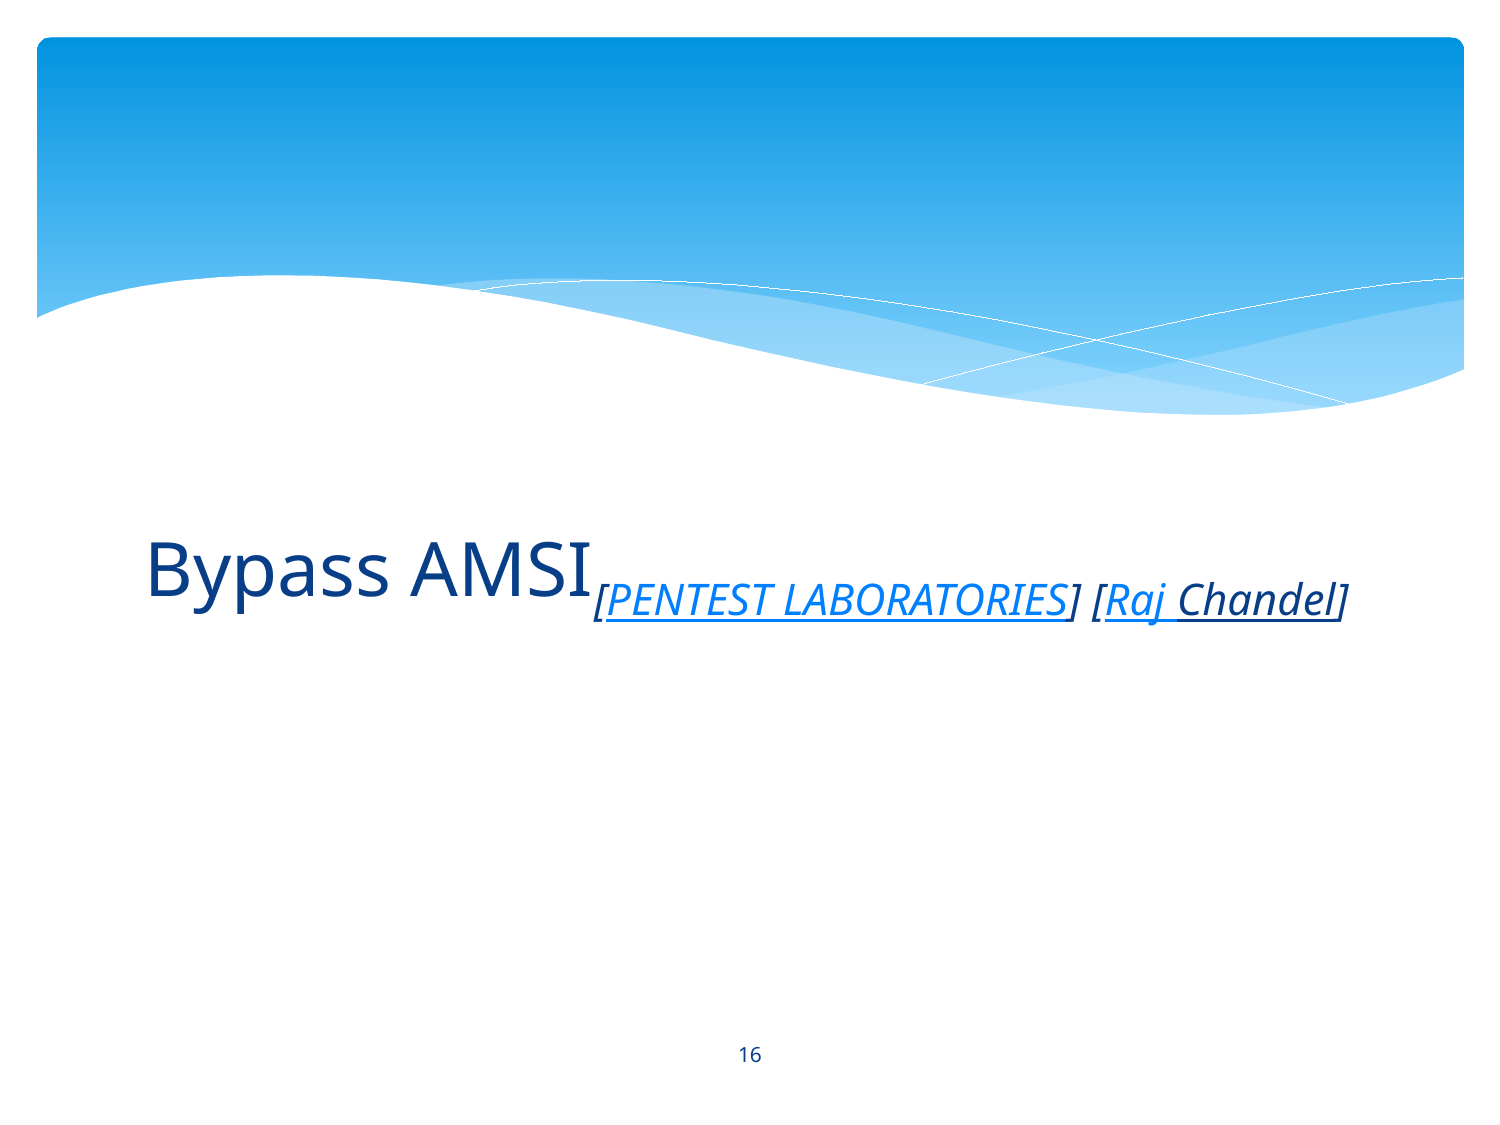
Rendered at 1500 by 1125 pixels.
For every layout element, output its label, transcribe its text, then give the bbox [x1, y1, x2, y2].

slide_number 16 [654, 1025, 846, 1086]
list Bypass AMSI[PENTEST LABORATORIES] [Raj Chandel] [123, 438, 1369, 1005]
